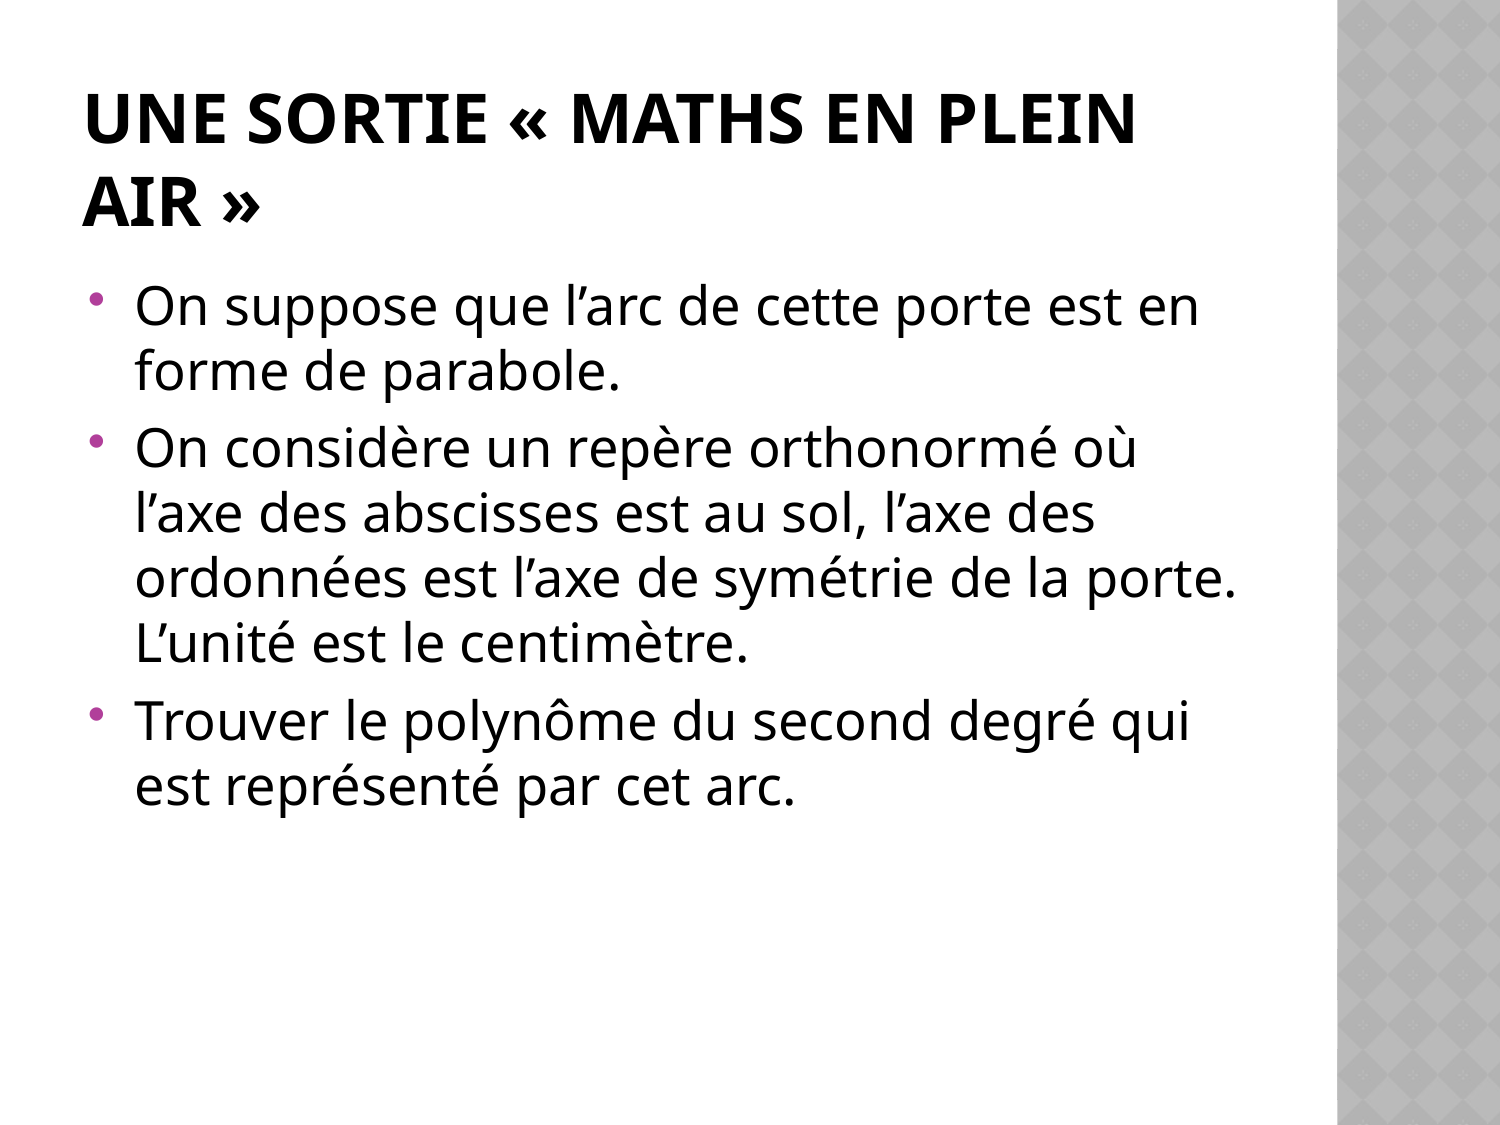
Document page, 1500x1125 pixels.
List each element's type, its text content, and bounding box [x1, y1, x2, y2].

title Une sortie « maths en plein AIR » [75, 52, 1263, 240]
list On suppose que l’arc de cette porte est en forme de parabole. On considère un repère orthonormé où l’axe des abscisses est au sol, l’axe des ordonnées est l’axe de symétrie de la porte. L’unité est le centimètre. Trouver le polynôme du second degré qui est représenté par cet arc. [75, 264, 1263, 1059]
